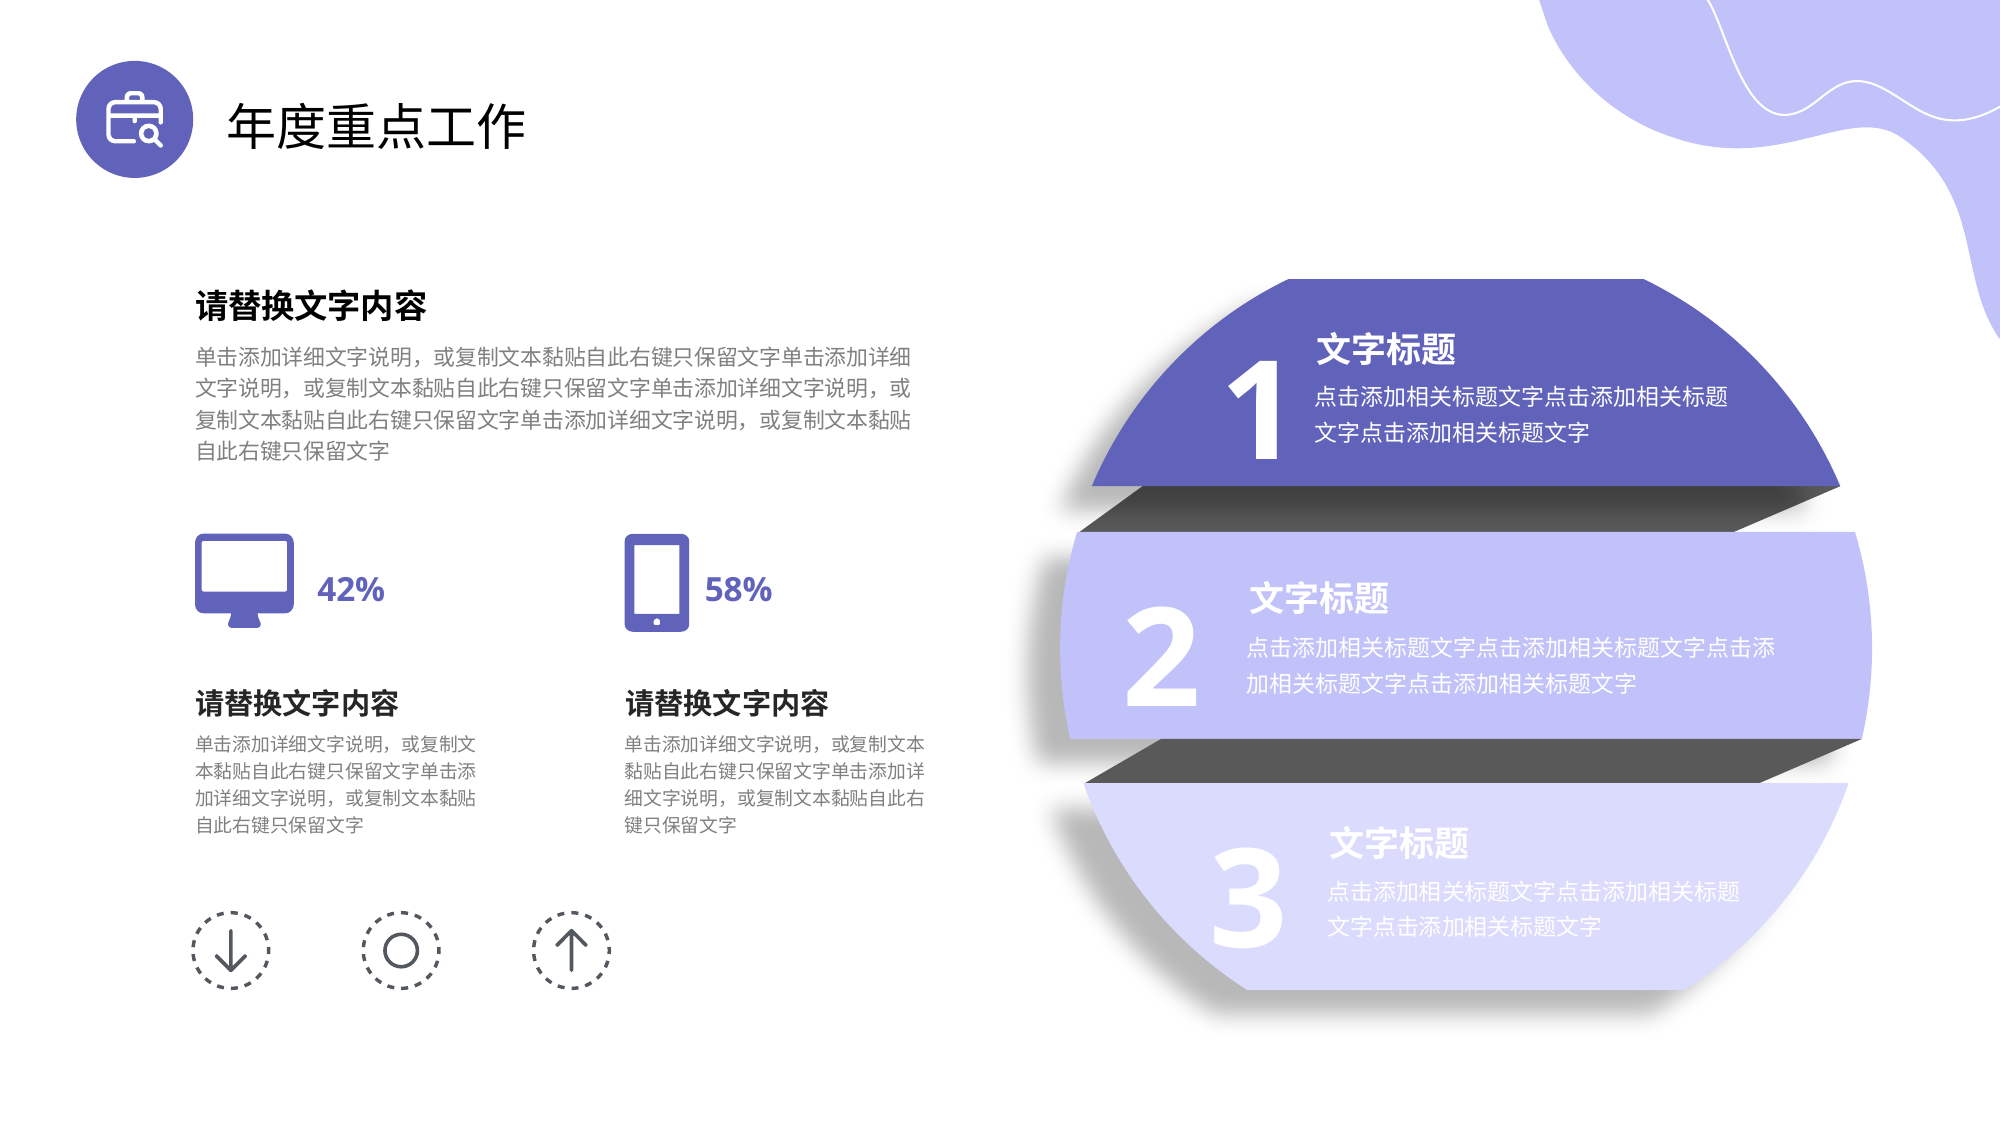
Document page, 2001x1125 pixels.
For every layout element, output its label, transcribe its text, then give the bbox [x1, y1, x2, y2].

text_box 请替换文字内容 [195, 678, 431, 721]
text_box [1060, 265, 1873, 991]
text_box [76, 60, 194, 178]
text_box [624, 533, 690, 632]
text_box [365, 926, 373, 935]
text_box [603, 960, 610, 969]
text_box [365, 966, 373, 975]
text_box [195, 966, 203, 975]
text_box 42% [317, 560, 386, 609]
text_box 请替换文字内容 [195, 277, 543, 325]
text_box 单击添加详细文字说明，或复制文本黏贴自此右键只保留文字单击添加详细文字说明，或复制文本黏贴自此右键只保留文字单击添加详细文字说明，或复制文本黏贴自此右键只保留文字单击添加详细文字说明，或复制文本黏贴自此右键只保留文字 [195, 338, 930, 464]
text_box [1539, 0, 2000, 340]
text_box [595, 921, 604, 929]
text_box [204, 916, 212, 924]
text_box [557, 911, 565, 917]
text_box [584, 913, 593, 920]
text_box [414, 981, 423, 988]
text_box [255, 921, 263, 929]
text_box [535, 926, 543, 935]
text_box [584, 981, 593, 988]
text_box [571, 986, 579, 991]
text_box [544, 916, 553, 924]
text_box [571, 910, 579, 916]
text_box [536, 966, 543, 975]
text_box [544, 977, 553, 985]
text_box 请替换文字内容 [625, 678, 831, 721]
text_box [532, 953, 537, 962]
text_box [361, 953, 367, 962]
text_box [255, 972, 263, 980]
text_box [400, 910, 409, 916]
text_box [374, 916, 382, 924]
text_box [374, 977, 383, 985]
text_box [557, 984, 565, 990]
text_box [1707, 0, 2000, 121]
text_box 年度重点工作 [211, 88, 588, 163]
text_box [433, 932, 440, 941]
text_box [532, 939, 537, 948]
text_box [191, 953, 197, 962]
text_box [216, 911, 224, 917]
text_box [214, 928, 248, 973]
text_box [361, 939, 367, 948]
text_box [243, 981, 252, 988]
text_box [607, 946, 612, 955]
text_box [433, 960, 440, 969]
text_box [216, 984, 225, 990]
text_box [195, 926, 202, 935]
text_box [425, 921, 433, 929]
text_box [595, 972, 604, 980]
text_box [555, 928, 588, 973]
text_box 单击添加详细文字说明，或复制文本黏贴自此右键只保留文字单击添加详细文字说明，或复制文本黏贴自此右键只保留文字 [624, 728, 930, 837]
text_box 单击添加详细文字说明，或复制文本黏贴自此右键只保留文字单击添加详细文字说明，或复制文本黏贴自此右键只保留文字 [195, 728, 495, 837]
text_box [401, 986, 409, 991]
text_box [243, 913, 252, 920]
text_box [386, 984, 395, 990]
text_box [383, 932, 420, 969]
text_box [195, 533, 294, 628]
text_box [263, 932, 269, 941]
text_box [425, 972, 433, 980]
text_box [191, 939, 197, 948]
text_box [204, 977, 212, 985]
text_box [230, 986, 239, 991]
text_box [230, 910, 239, 916]
text_box [263, 960, 269, 969]
text_box [603, 932, 610, 941]
text_box [266, 946, 271, 955]
text_box [414, 913, 422, 920]
text_box [386, 911, 395, 917]
text_box 58% [704, 560, 773, 609]
